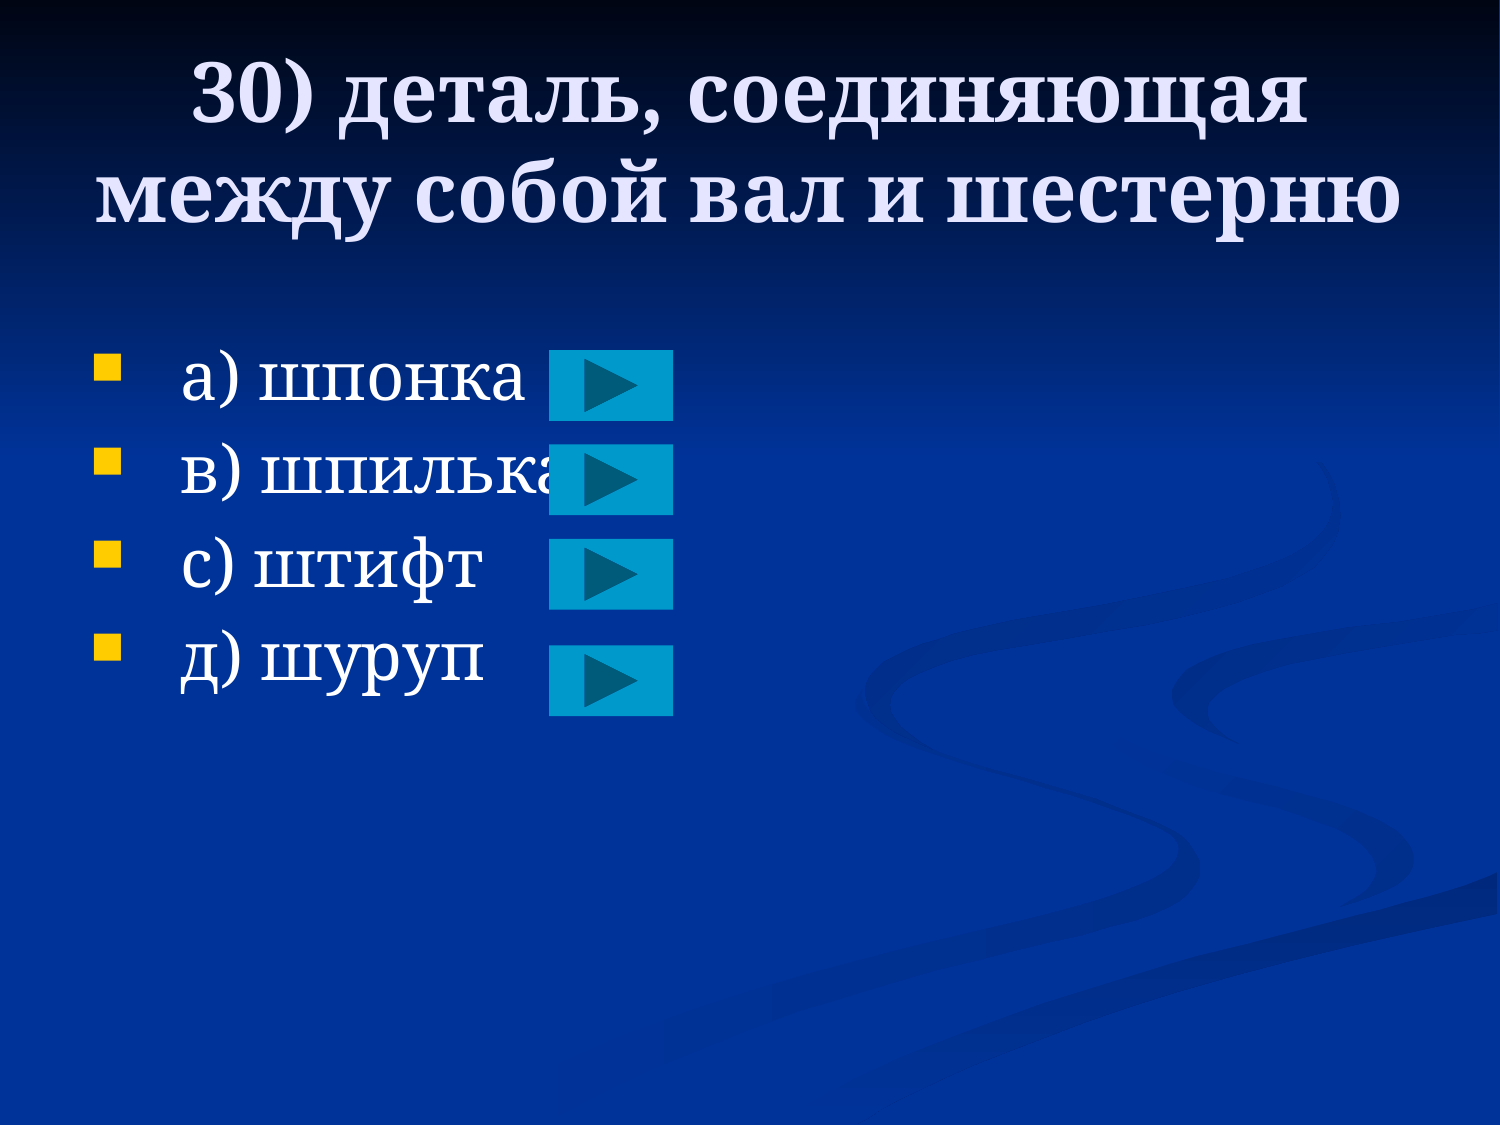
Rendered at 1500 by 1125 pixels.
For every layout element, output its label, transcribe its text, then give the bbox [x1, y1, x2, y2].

text_box [549, 350, 674, 421]
title 30) деталь, соединяющая между собой вал и шестерню [75, 45, 1425, 233]
text_box [549, 444, 674, 516]
text_box [549, 645, 674, 717]
text_box [549, 538, 674, 610]
list a) шпонка в) шпилька с) штифт д) шуруп [75, 326, 1425, 1005]
